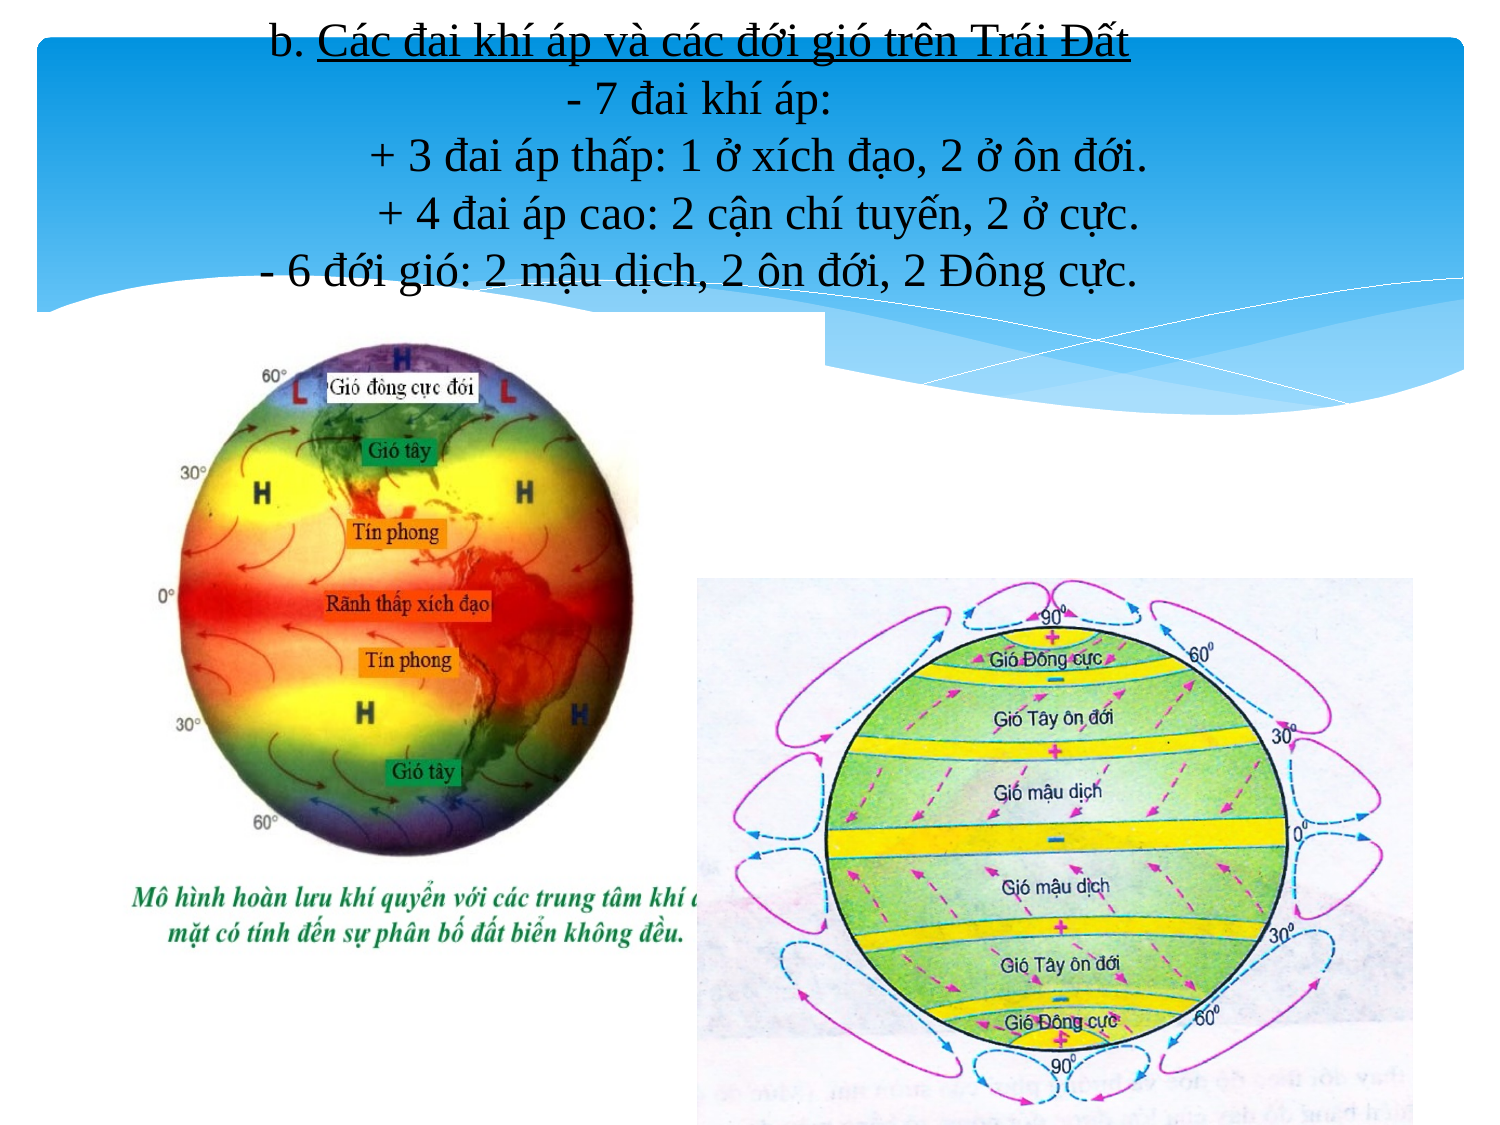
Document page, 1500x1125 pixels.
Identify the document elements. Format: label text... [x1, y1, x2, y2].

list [37, 312, 825, 976]
title b. Các đai khí áp và các đới gió trên Trái Đất - 7 đai khí áp: + 3 đai áp thấp: 1 ở xích đạo, 2 ở ôn đới. + 4 đai áp cao: 2 cận chí tuyến, 2 ở cực. - 6 đới gió: 2 mậu dịch, 2 ôn đới, 2 Đông cực. [75, 0, 1325, 363]
picture [697, 578, 1413, 1125]
